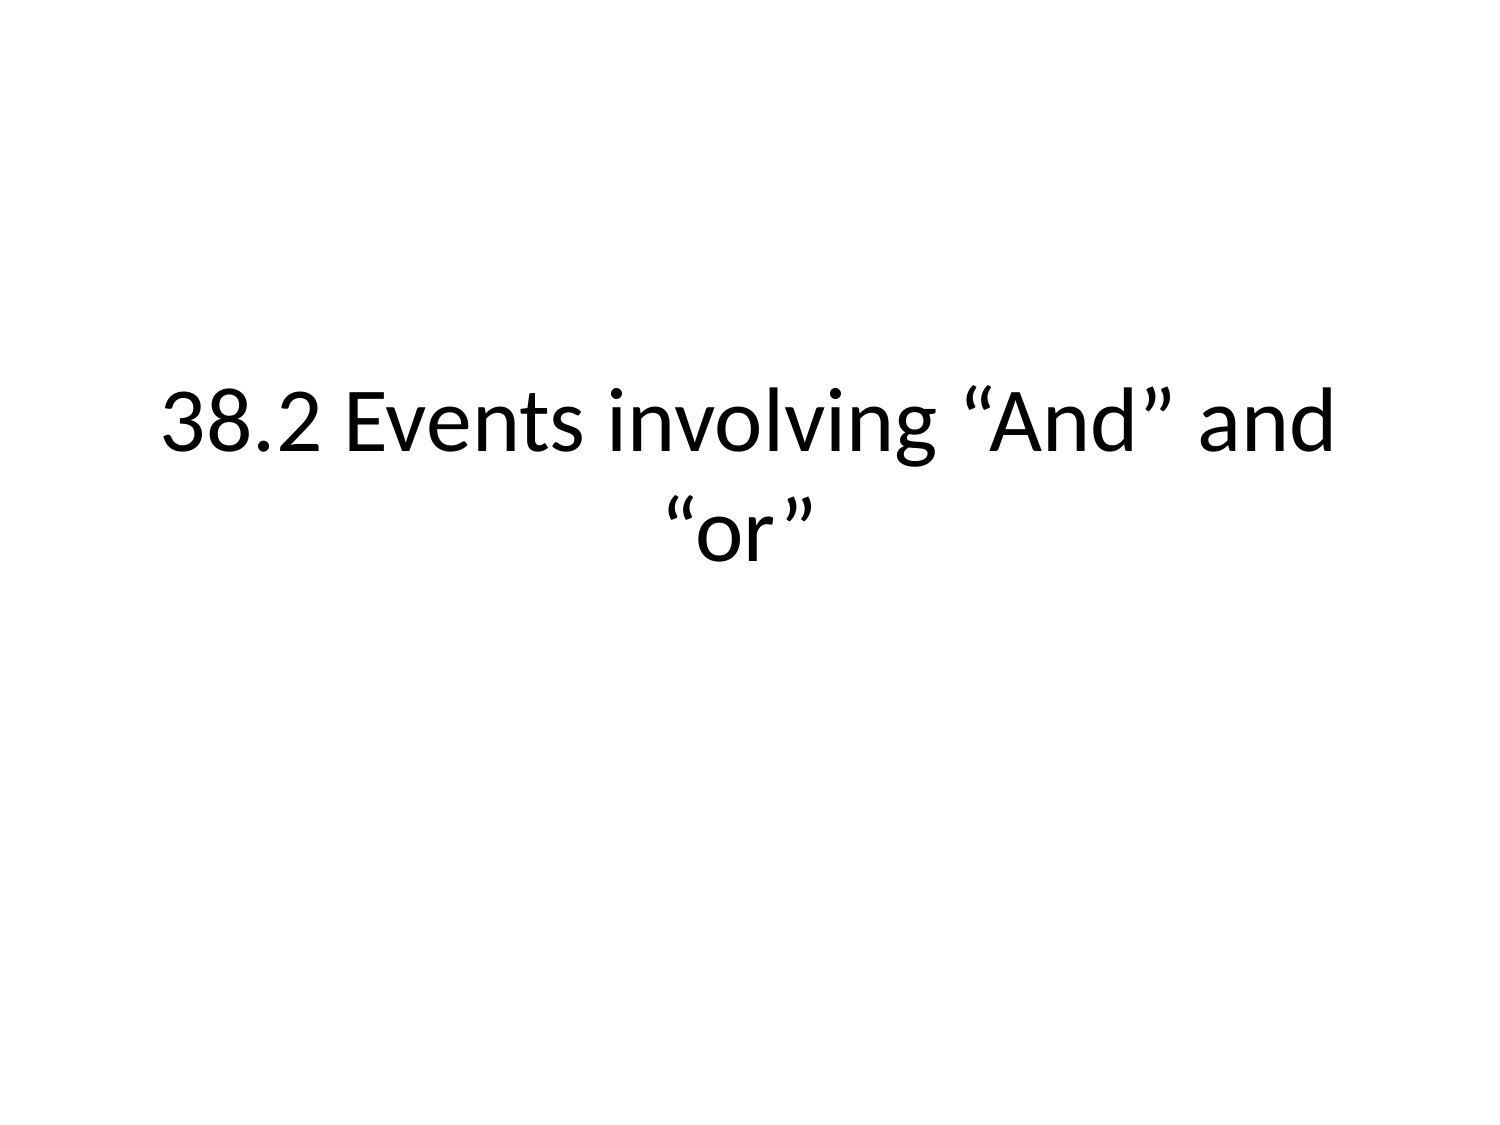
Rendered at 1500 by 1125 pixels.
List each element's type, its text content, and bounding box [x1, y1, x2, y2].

title 38.2 Events involving “And” and “or” [112, 349, 1388, 591]
